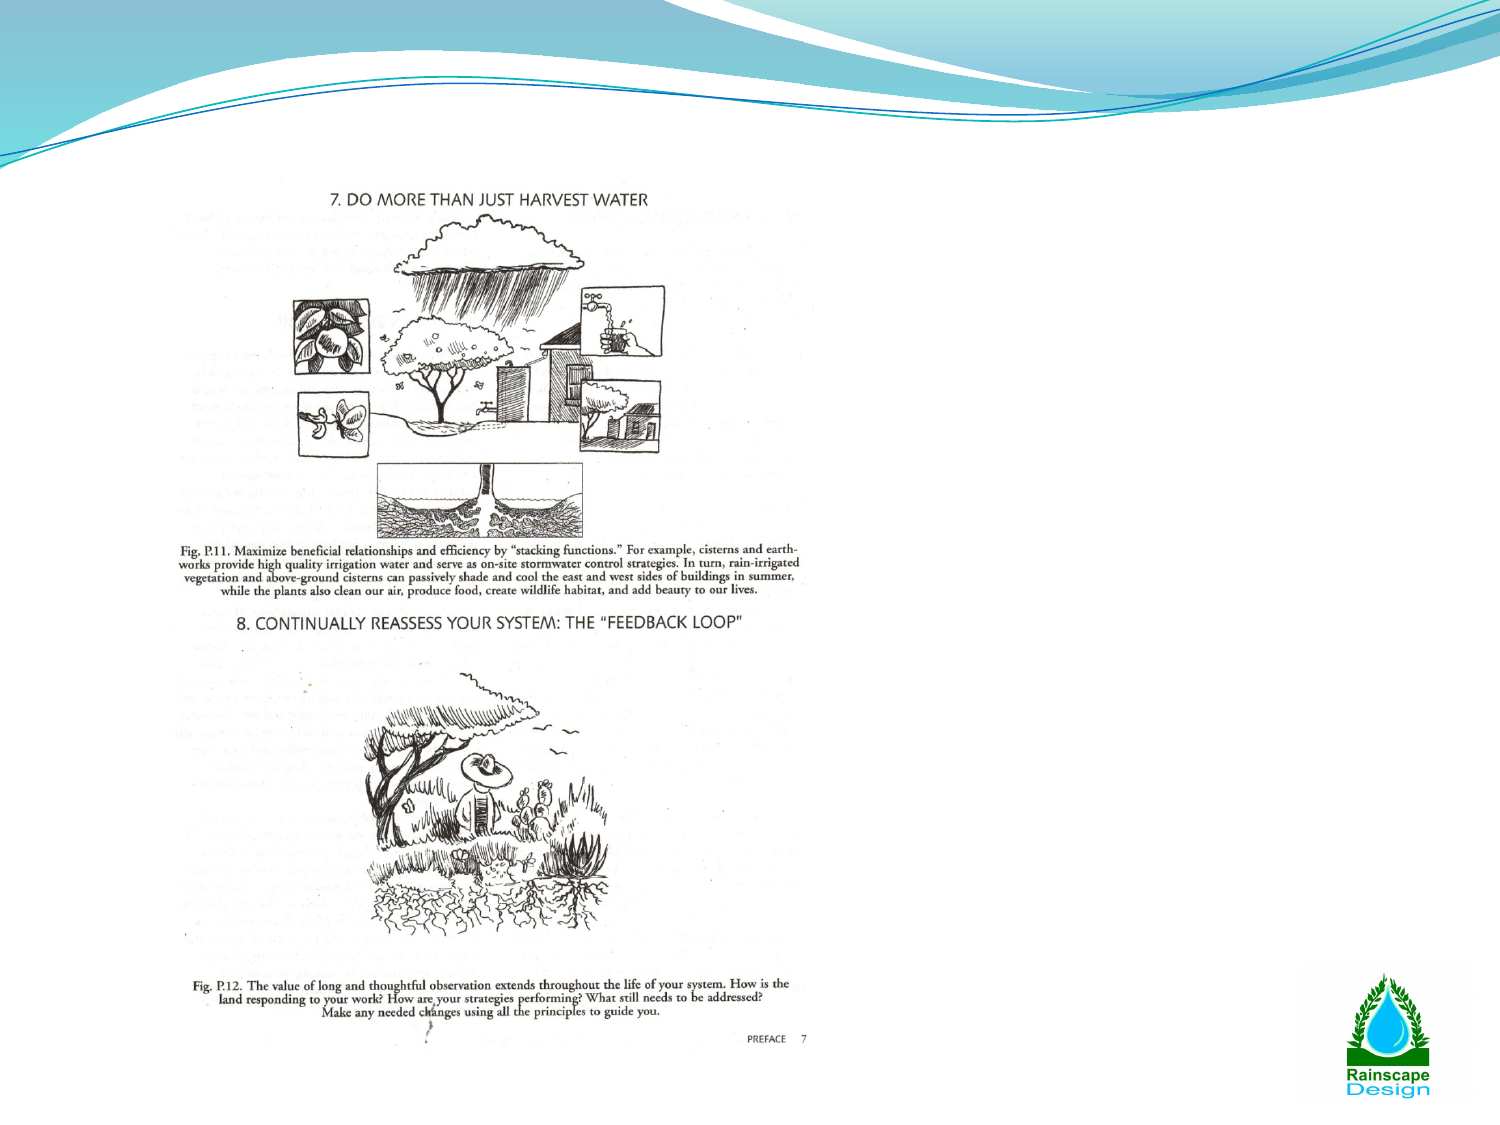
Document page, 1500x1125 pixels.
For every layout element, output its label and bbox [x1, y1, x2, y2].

picture [168, 177, 814, 1061]
picture [1299, 962, 1476, 1106]
